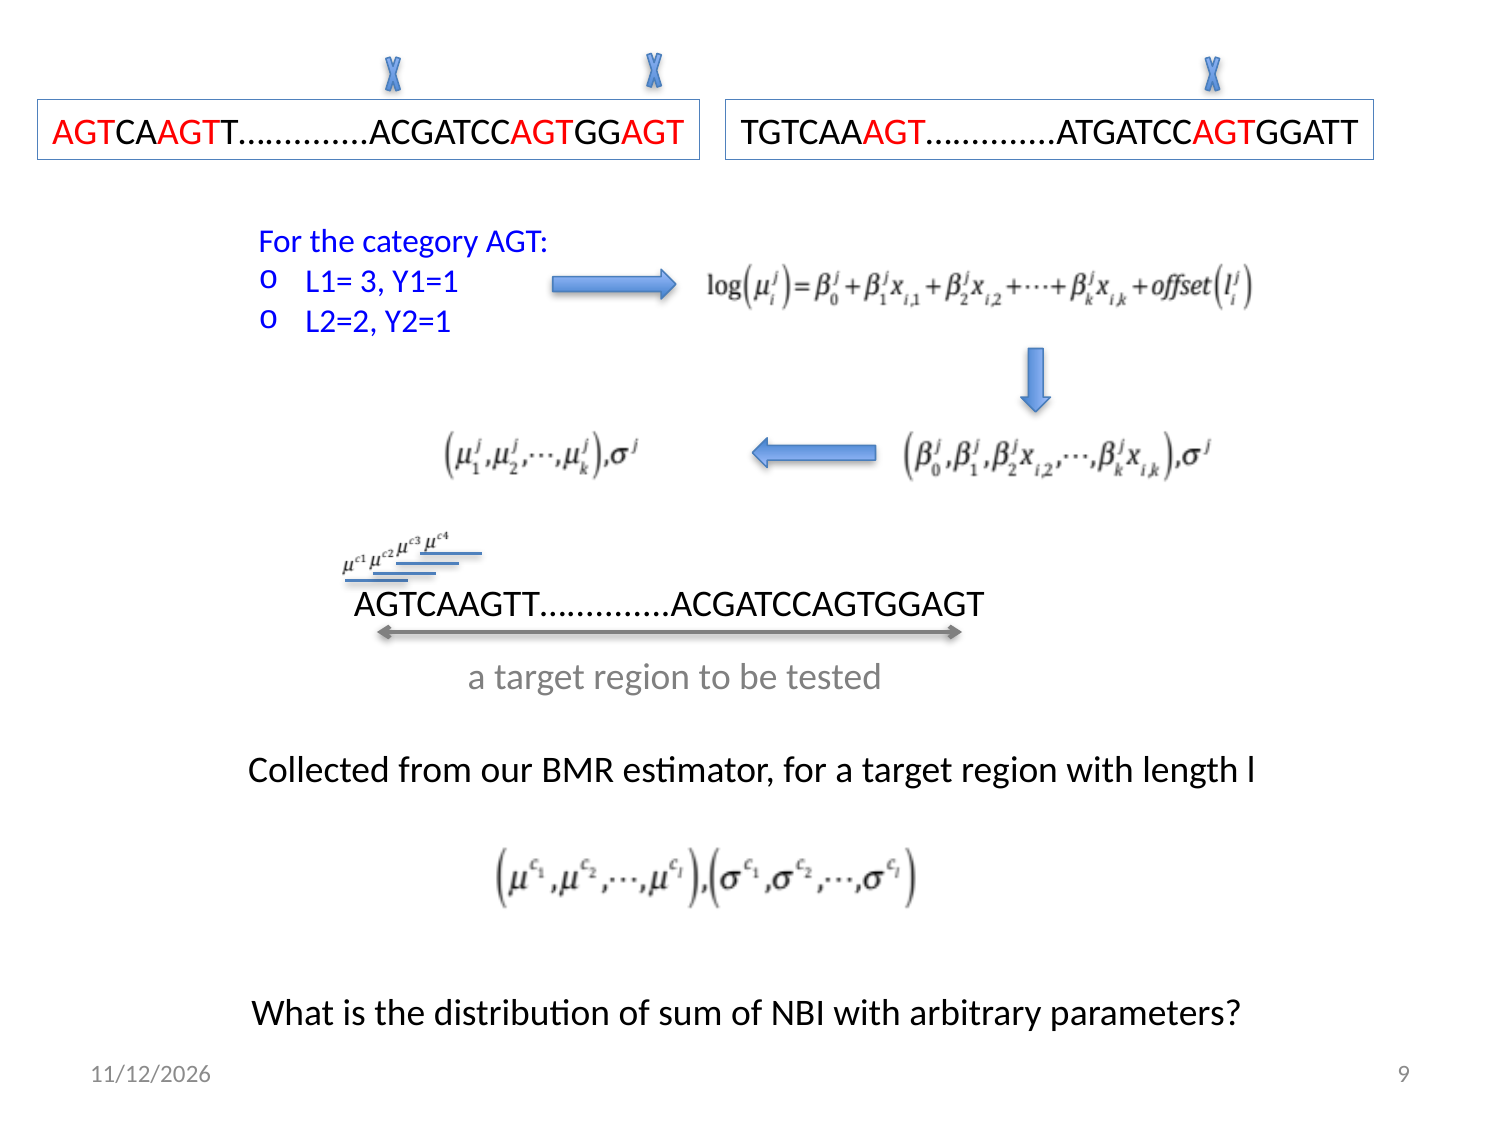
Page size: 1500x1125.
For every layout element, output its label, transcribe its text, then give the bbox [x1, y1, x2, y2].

text_box TGTCAAAGT…...........ATGATCCAGTGGATT [726, 99, 1374, 160]
text_box What is the distribution of sum of NBI with arbitrary parameters? [236, 980, 1259, 1041]
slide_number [75, 1042, 425, 1103]
text_box AGTCAAGTT…...........ACGATCCAGTGGAGT [38, 99, 699, 160]
text_box Collected from our BMR estimator, for a target region with length l [233, 737, 1272, 843]
text_box [385, 56, 401, 92]
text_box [243, 211, 1253, 485]
text_box [1204, 56, 1221, 92]
slide_number 9 [1074, 1042, 1425, 1103]
text_box [646, 52, 663, 88]
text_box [332, 526, 1007, 706]
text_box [492, 842, 919, 913]
